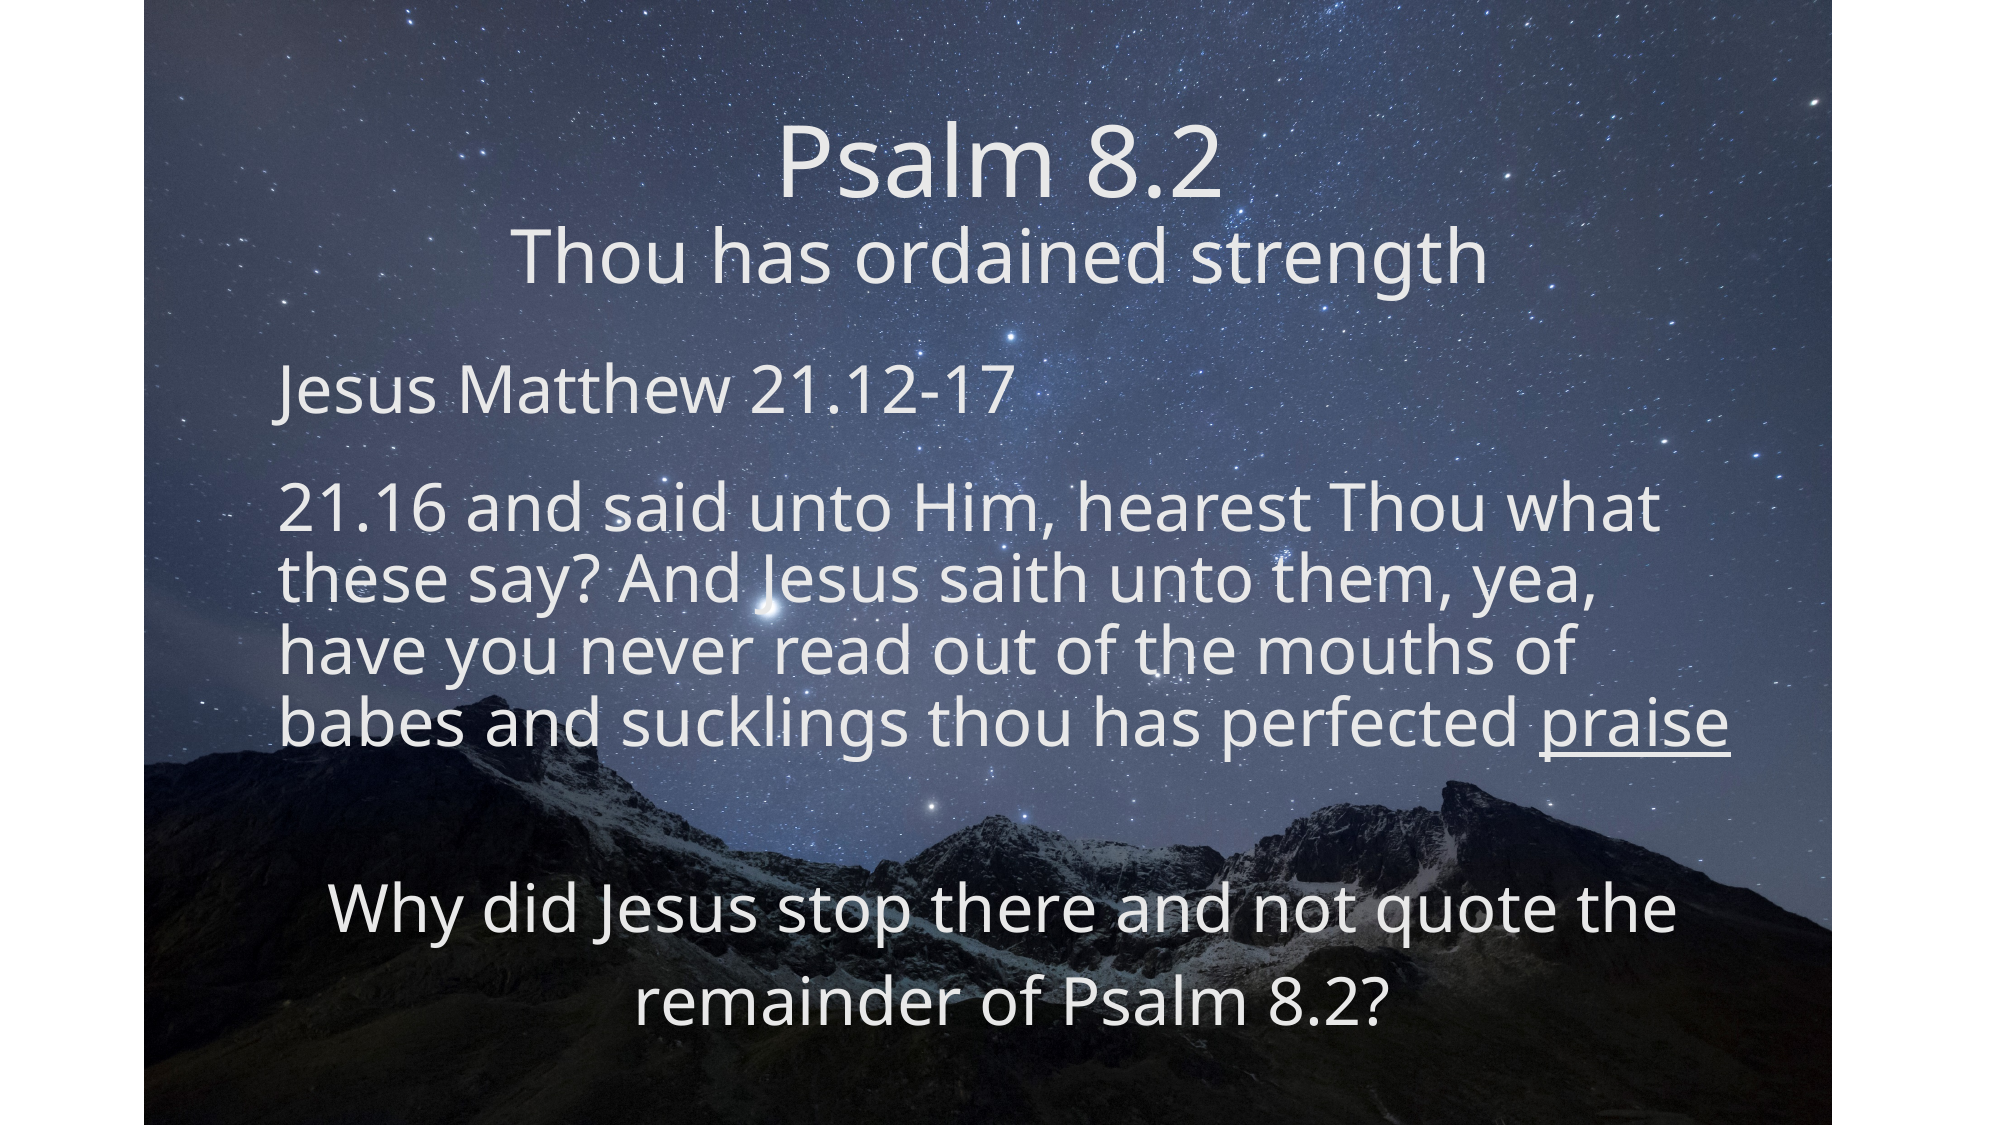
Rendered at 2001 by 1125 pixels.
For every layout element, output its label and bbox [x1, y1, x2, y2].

picture [143, 0, 1833, 1125]
